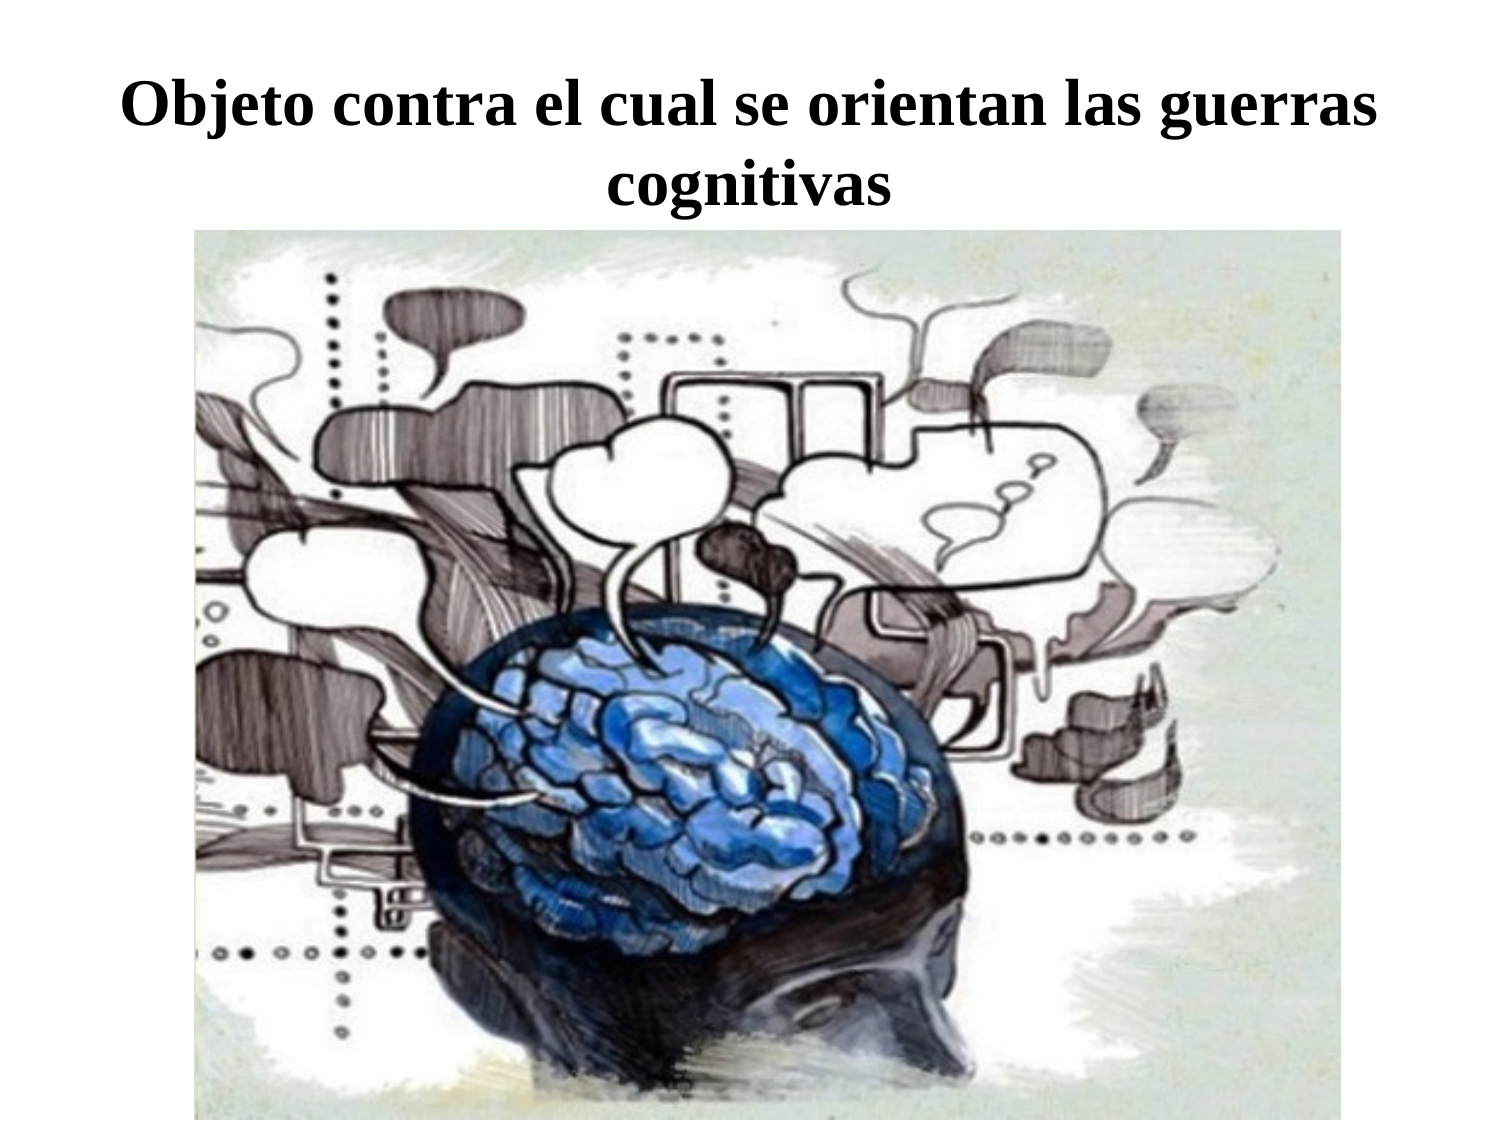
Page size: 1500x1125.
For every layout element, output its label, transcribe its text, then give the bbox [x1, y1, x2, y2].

title Objeto contra el cual se orientan las guerras cognitivas [75, 45, 1425, 233]
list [194, 230, 1341, 1121]
